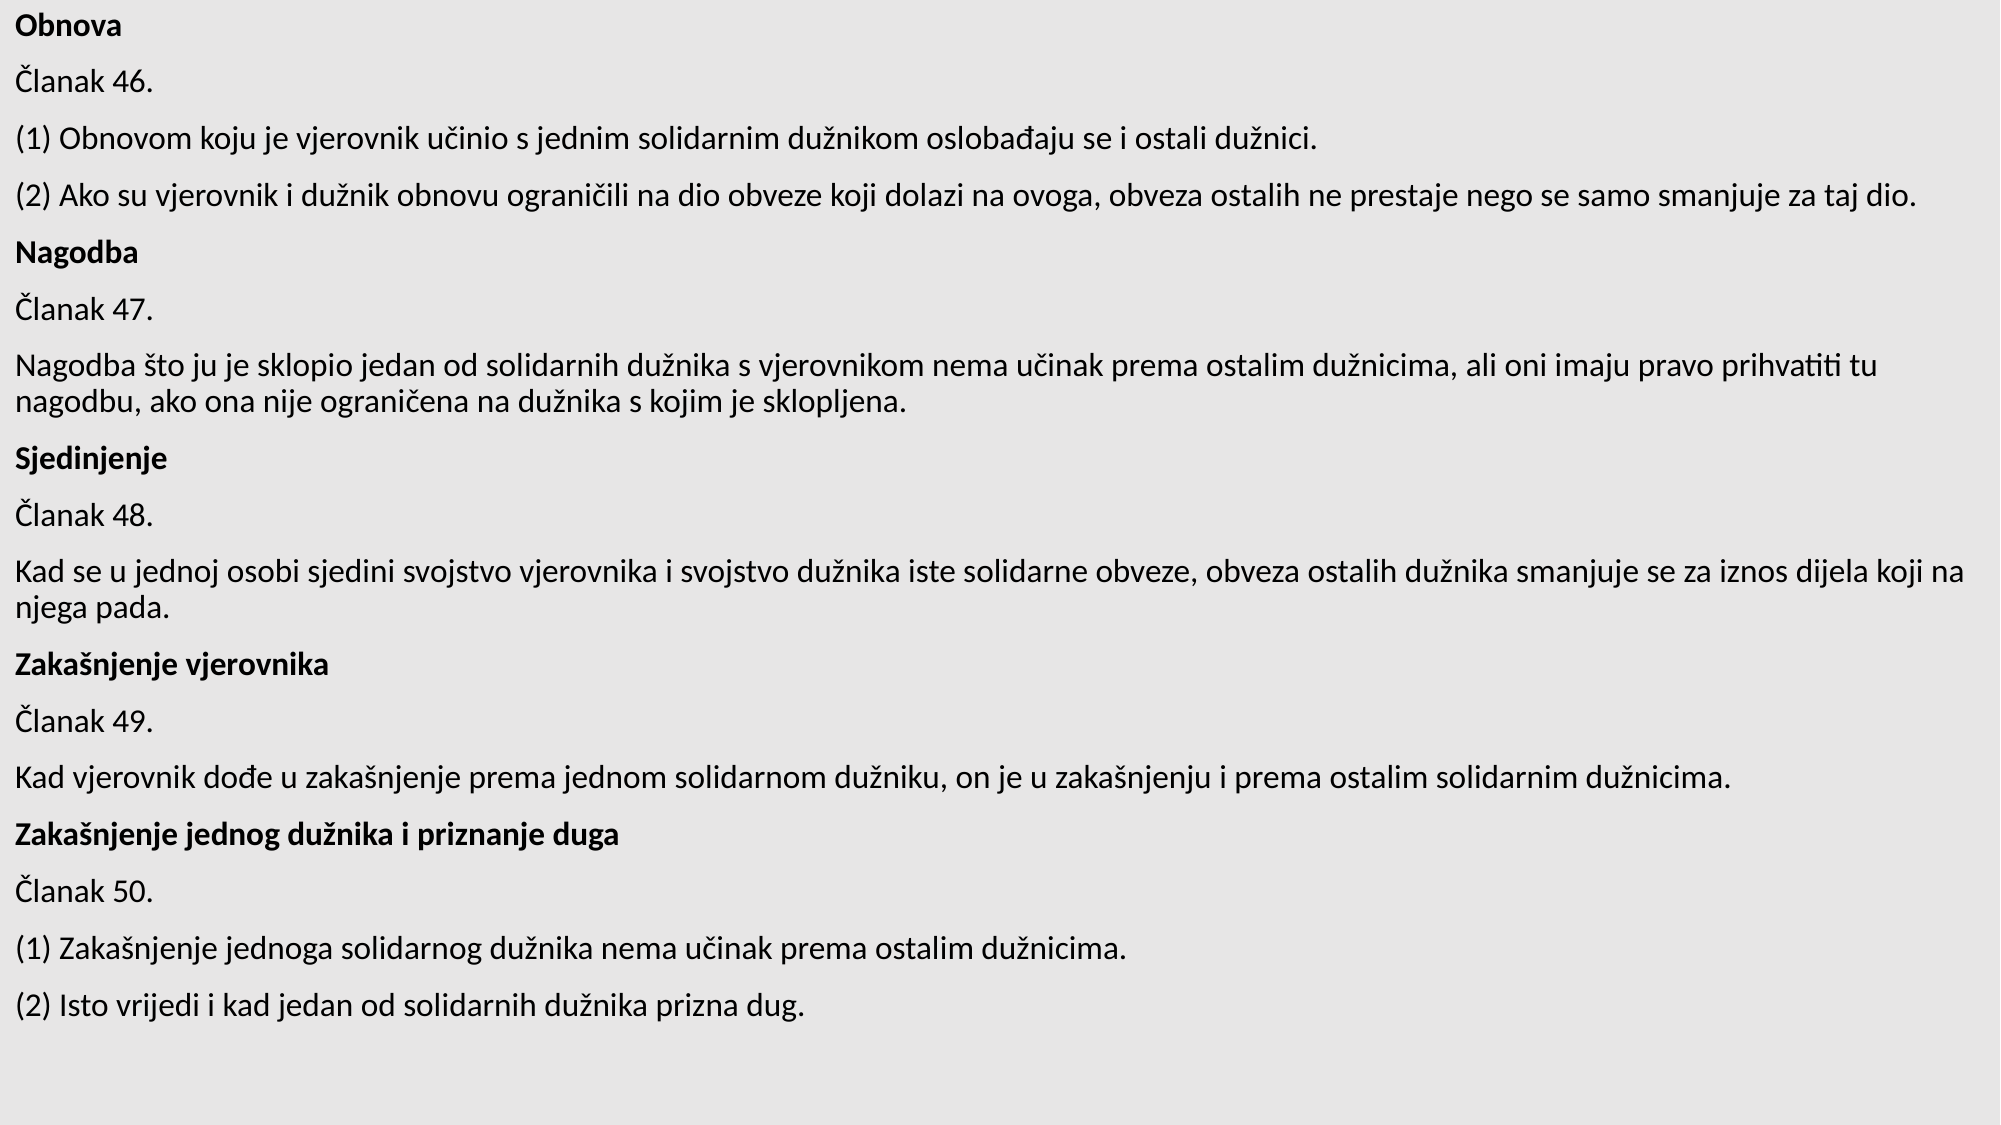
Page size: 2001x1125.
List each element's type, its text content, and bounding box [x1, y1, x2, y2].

list Obnova Članak 46. (1) Obnovom koju je vjerovnik učinio s jednim solidarnim dužnikom oslobađaju se i ostali dužnici. (2) Ako su vjerovnik i dužnik obnovu ograničili na dio obveze koji dolazi na ovoga, obveza ostalih ne prestaje nego se samo smanjuje za taj dio. Nagodba Članak 47. Nagodba što ju je sklopio jedan od solidarnih dužnika s vjerovnikom nema učinak prema ostalim dužnicima, ali oni imaju pravo prihvatiti tu nagodbu, ako ona nije ograničena na dužnika s kojim je sklopljena. Sjedinjenje Članak 48. Kad se u jednoj osobi sjedini svojstvo vjerovnika i svojstvo dužnika iste solidarne obveze, obveza ostalih dužnika smanjuje se za iznos dijela koji na njega pada. Zakašnjenje vjerovnika Članak 49. Kad vjerovnik dođe u zakašnjenje prema jednom solidarnom dužniku, on je u zakašnjenju i prema ostalim solidarnim dužnicima. Zakašnjenje jednog dužnika i priznanje duga Članak 50. (1) Zakašnjenje jednoga solidarnog dužnika nema učinak prema ostalim dužnicima. (2) Isto vrijedi i kad jedan od solidarnih dužnika prizna dug. [0, 0, 2000, 1125]
